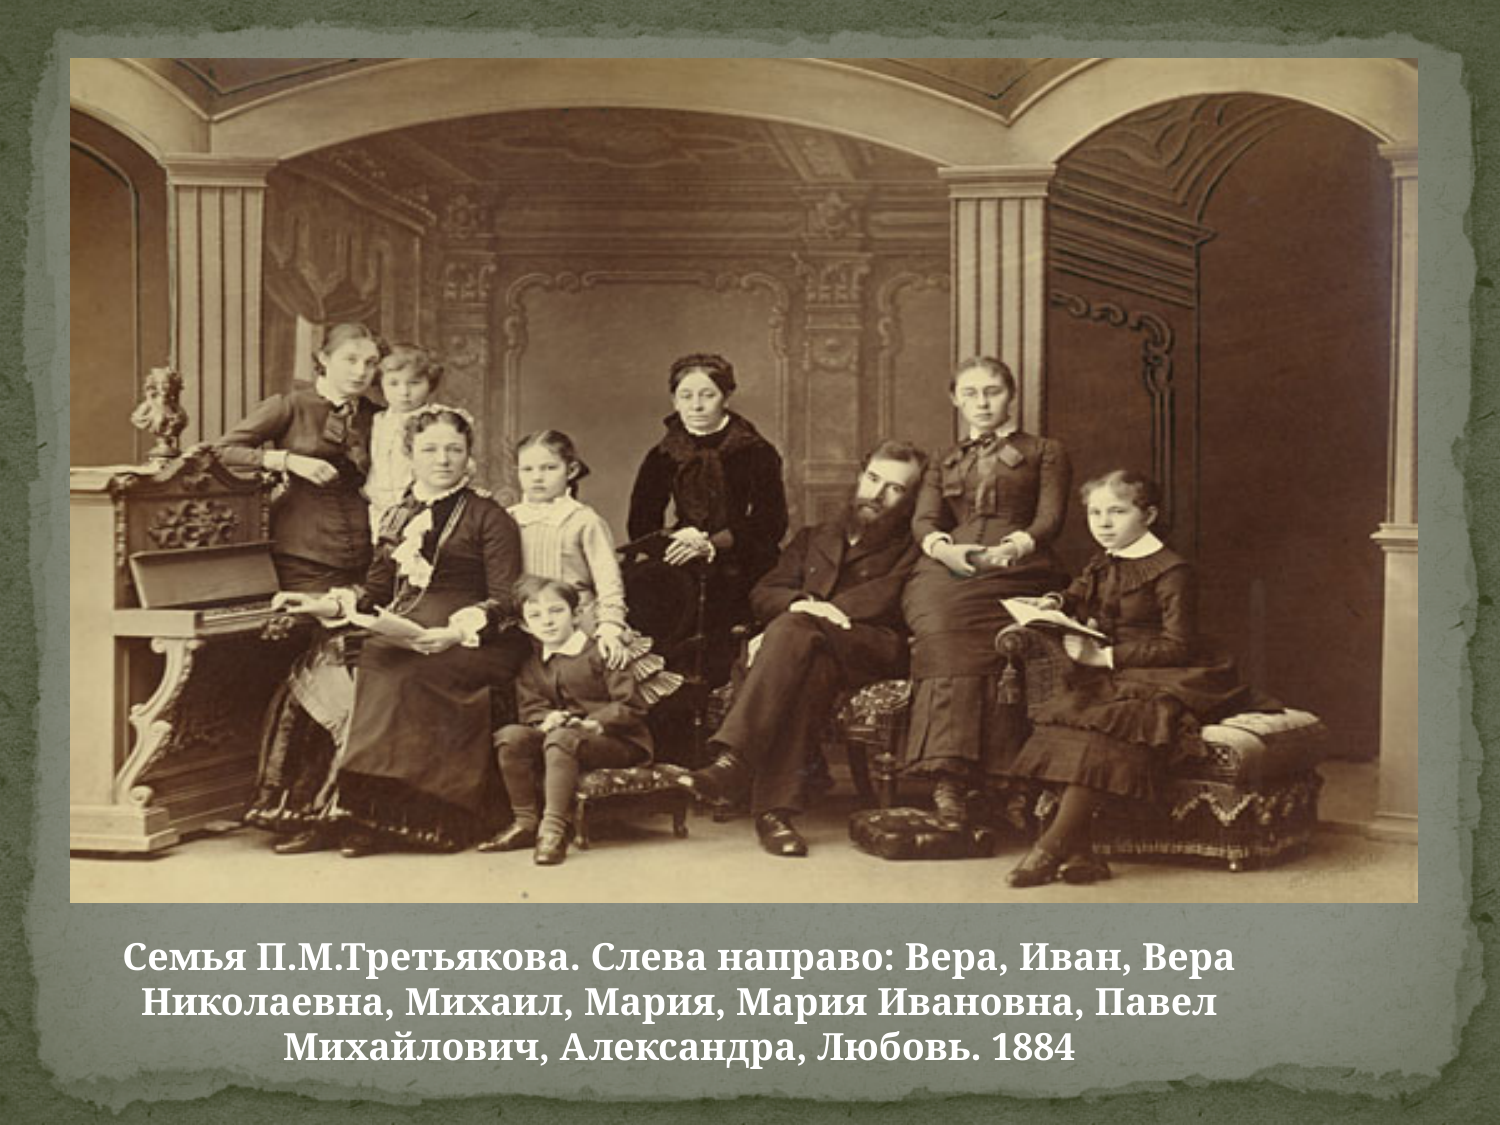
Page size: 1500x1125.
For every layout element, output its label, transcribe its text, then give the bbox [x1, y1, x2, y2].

text_box Семья П.М.Третьякова. Слева направо: Вера, Иван, Вера Николаевна, Михаил, Мария, Мария Ивановна, Павел Михайлович, Александра, Любовь. 1884 [58, 925, 1301, 1076]
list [74, 62, 1415, 900]
